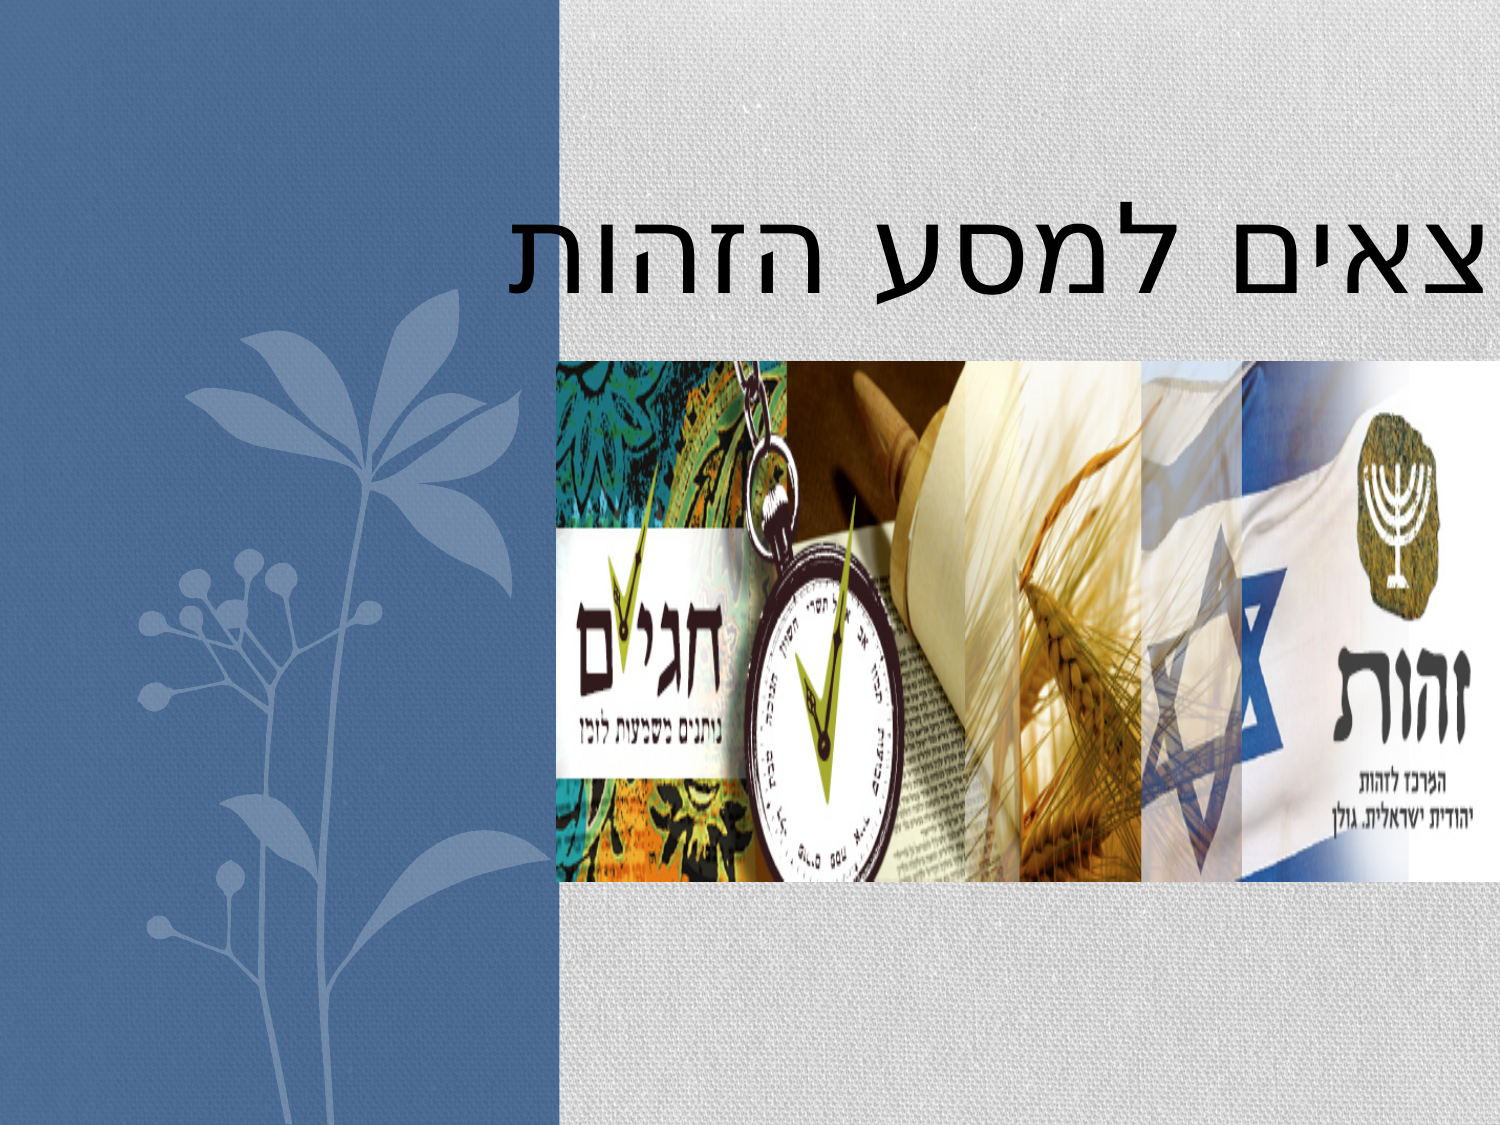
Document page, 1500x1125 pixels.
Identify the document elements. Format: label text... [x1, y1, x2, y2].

text_box יוצאים למסע הזהות [493, 160, 1500, 326]
picture [556, 361, 1500, 882]
